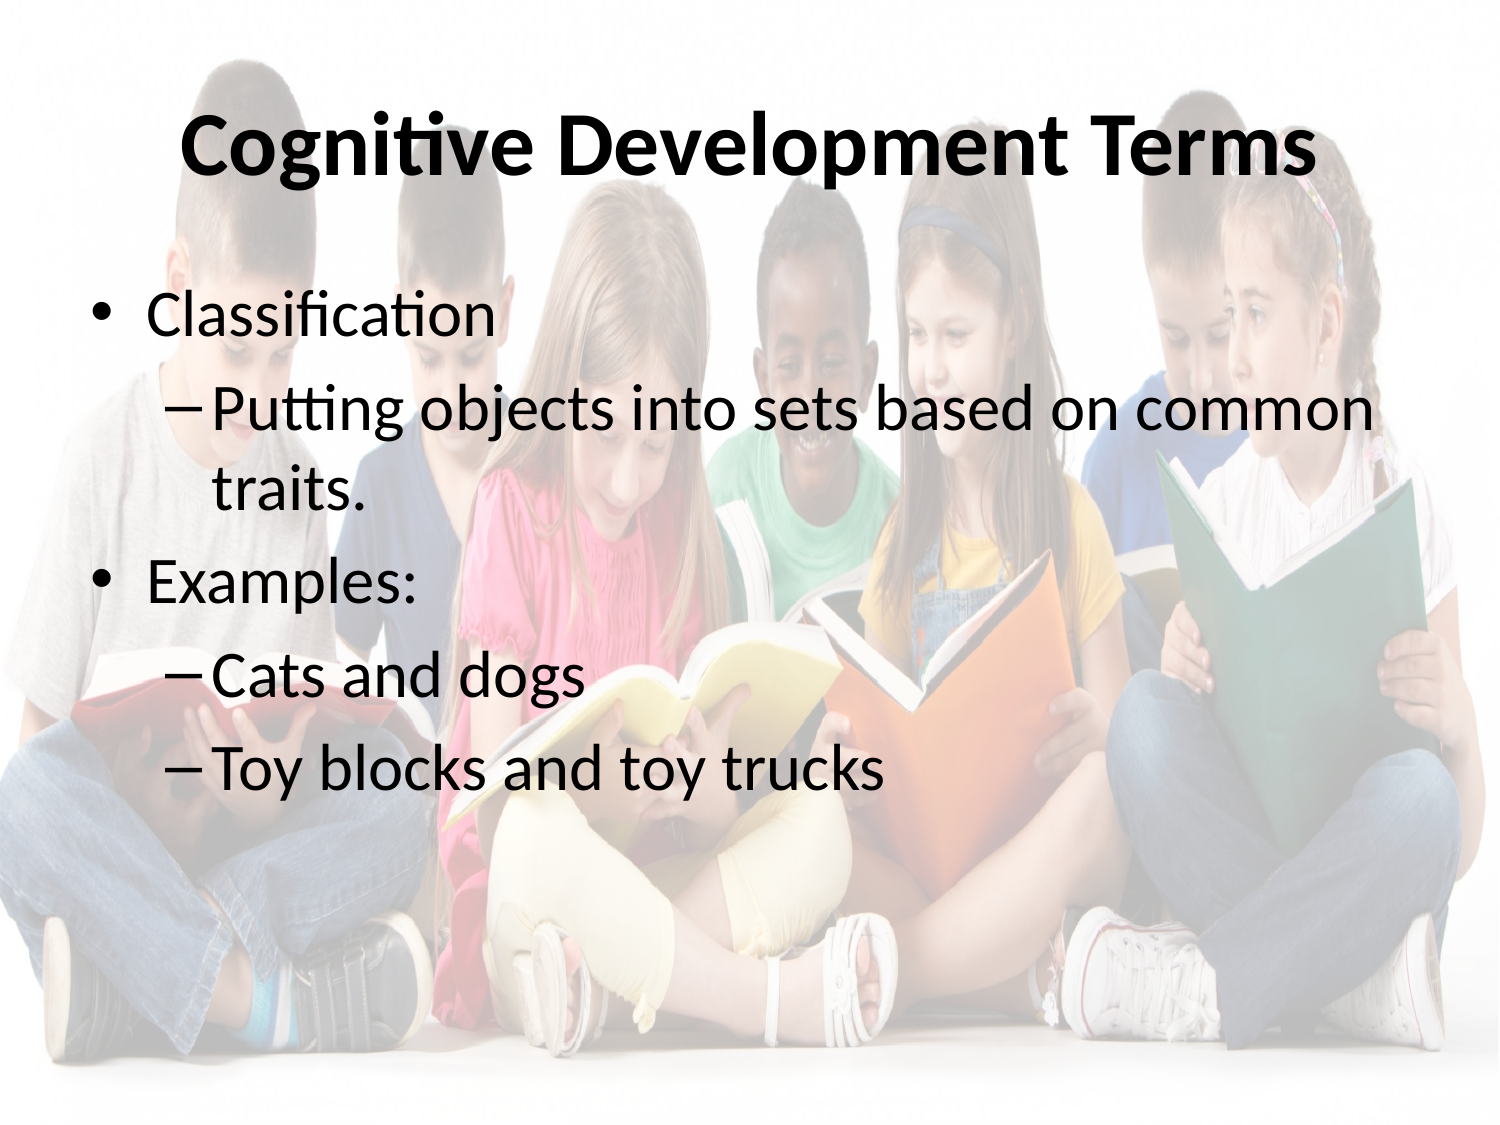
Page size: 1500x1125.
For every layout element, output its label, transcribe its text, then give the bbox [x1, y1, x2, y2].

list Classification Putting objects into sets based on common traits. Examples: Cats and dogs Toy blocks and toy trucks [75, 262, 1425, 1005]
title Cognitive Development Terms [75, 45, 1425, 233]
